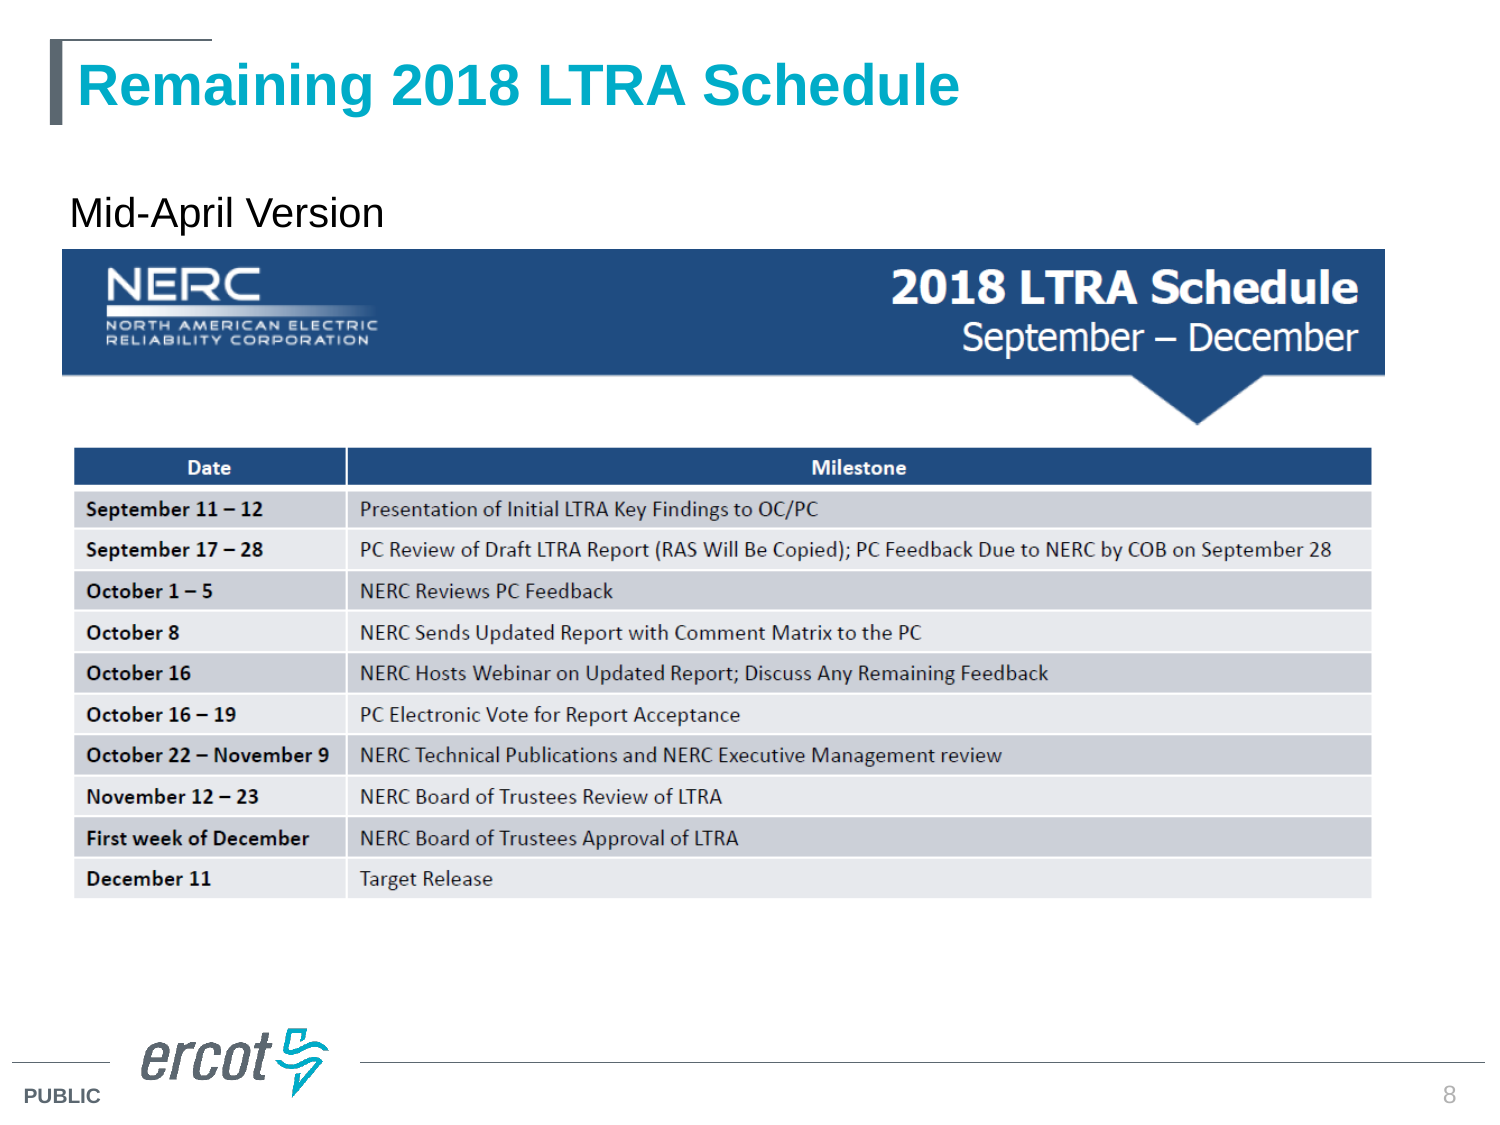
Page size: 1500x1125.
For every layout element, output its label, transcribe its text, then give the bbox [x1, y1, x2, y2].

text_box Mid-April Version [54, 178, 618, 243]
picture [62, 249, 1385, 915]
picture [137, 1024, 332, 1100]
slide_number 8 [1412, 1076, 1488, 1112]
title Remaining 2018 LTRA Schedule [62, 39, 1450, 125]
